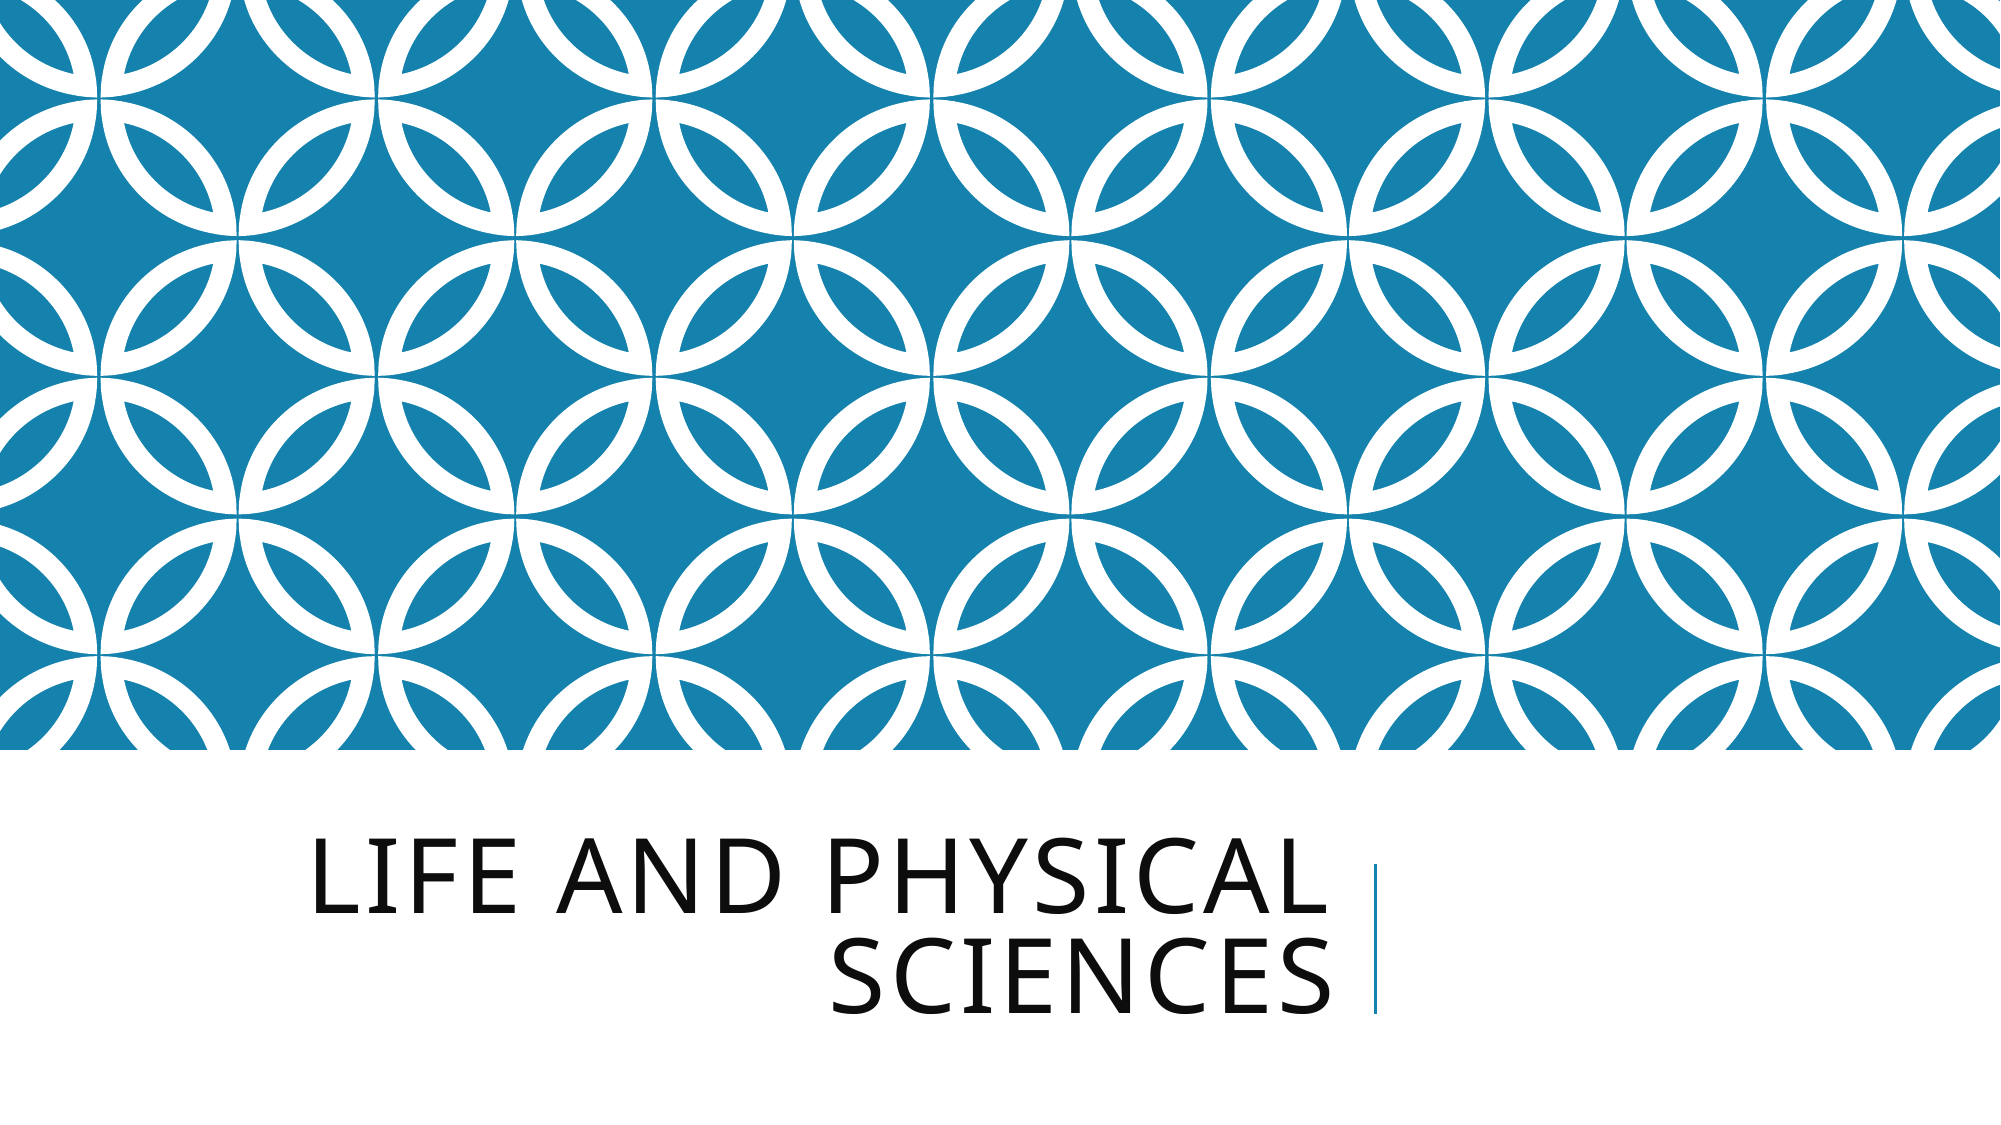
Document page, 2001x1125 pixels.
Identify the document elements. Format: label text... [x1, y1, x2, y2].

title Life and physical sciences [75, 813, 1350, 1054]
